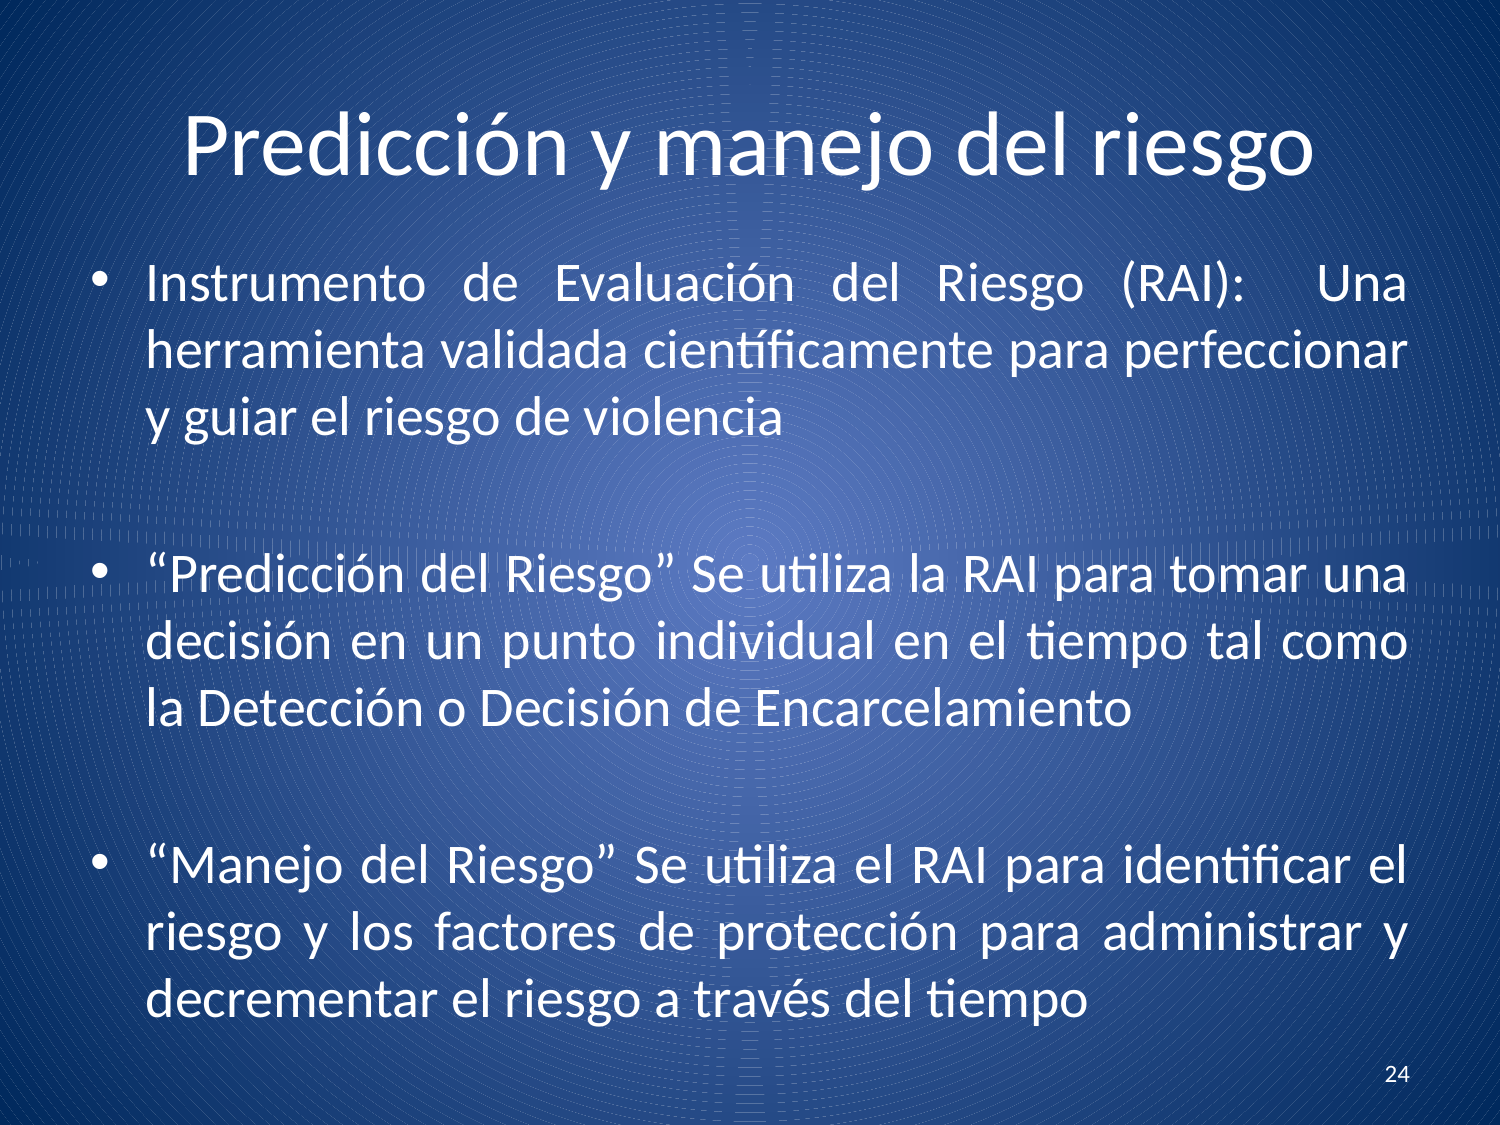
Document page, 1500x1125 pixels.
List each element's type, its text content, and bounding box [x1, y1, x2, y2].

list Instrumento de Evaluación del Riesgo (RAI): Una herramienta validada científicamente para perfeccionar y guiar el riesgo de violencia “Predicción del Riesgo” Se utiliza la RAI para tomar una decisión en un punto individual en el tiempo tal como la Detección o Decisión de Encarcelamiento “Manejo del Riesgo” Se utiliza el RAI para identificar el riesgo y los factores de protección para administrar y decrementar el riesgo a través del tiempo [75, 237, 1425, 1050]
slide_number 24 [1074, 1042, 1425, 1103]
title Predicción y manejo del riesgo [37, 45, 1463, 233]
